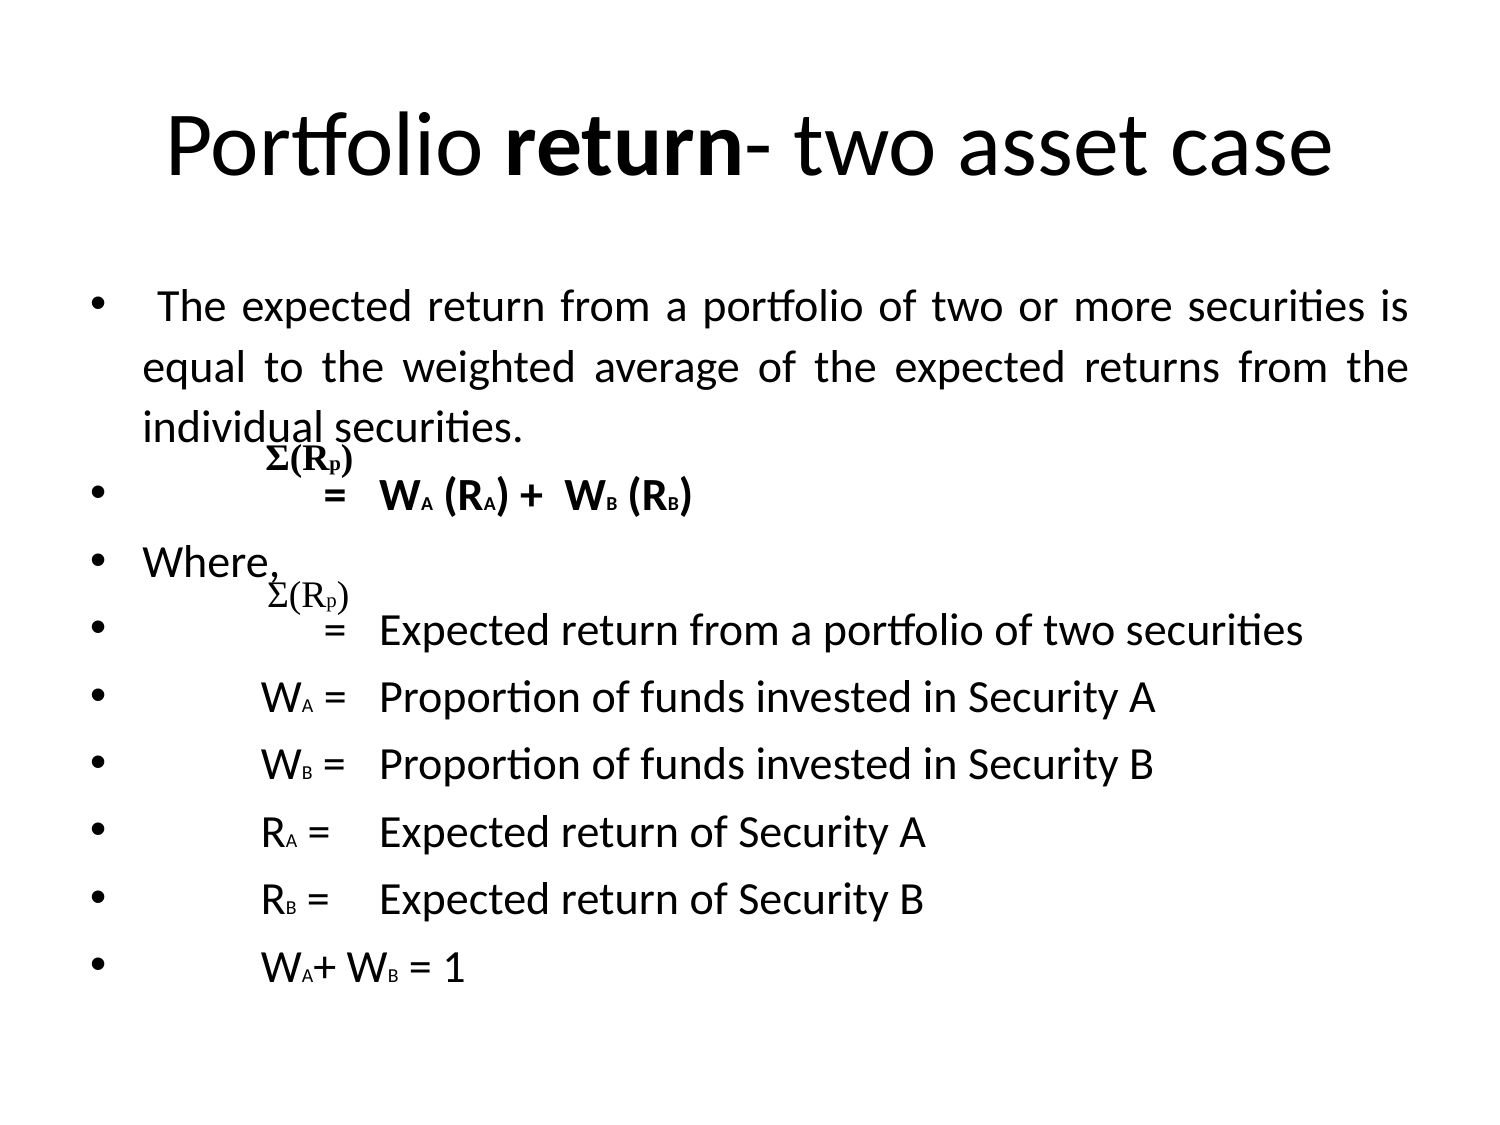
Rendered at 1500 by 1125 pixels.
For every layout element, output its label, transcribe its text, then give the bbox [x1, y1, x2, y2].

title Portfolio return- two asset case [75, 45, 1425, 233]
text_box Σ(Rp) [250, 425, 369, 486]
list The expected return from a portfolio of two or more securities is equal to the weighted average of the expected returns from the individual securities. = WA (RA) + WB (RB) Where, = Expected return from a portfolio of two securities WA = Proportion of funds invested in Security A WB = Proportion of funds invested in Security B RA = Expected return of Security A RB = Expected return of Security B WA+ WB = 1 [75, 262, 1425, 1005]
text_box Σ(Rp) [252, 562, 365, 623]
